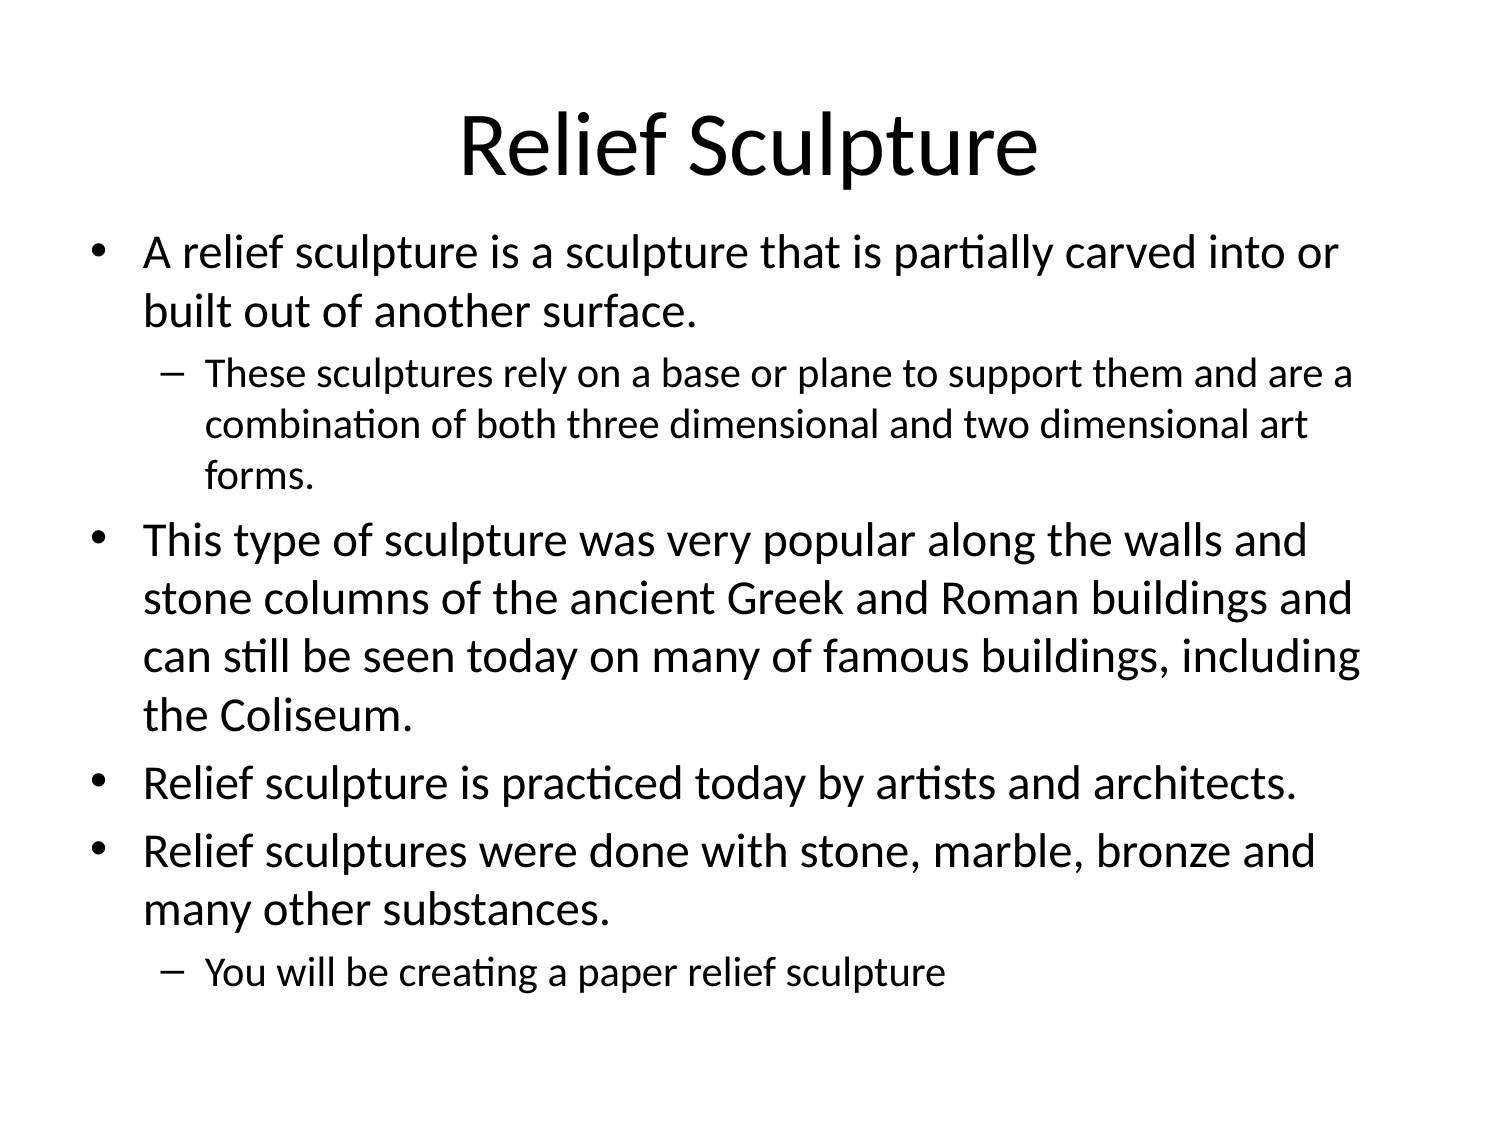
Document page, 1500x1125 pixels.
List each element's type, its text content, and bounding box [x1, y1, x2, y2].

title Relief Sculpture [75, 45, 1425, 212]
list A relief sculpture is a sculpture that is partially carved into or built out of another surface. These sculptures rely on a base or plane to support them and are a combination of both three dimensional and two dimensional art forms. This type of sculpture was very popular along the walls and stone columns of the ancient Greek and Roman buildings and can still be seen today on many of famous buildings, including the Coliseum. Relief sculpture is practiced today by artists and architects. Relief sculptures were done with stone, marble, bronze and many other substances. You will be creating a paper relief sculpture [75, 212, 1425, 1105]
